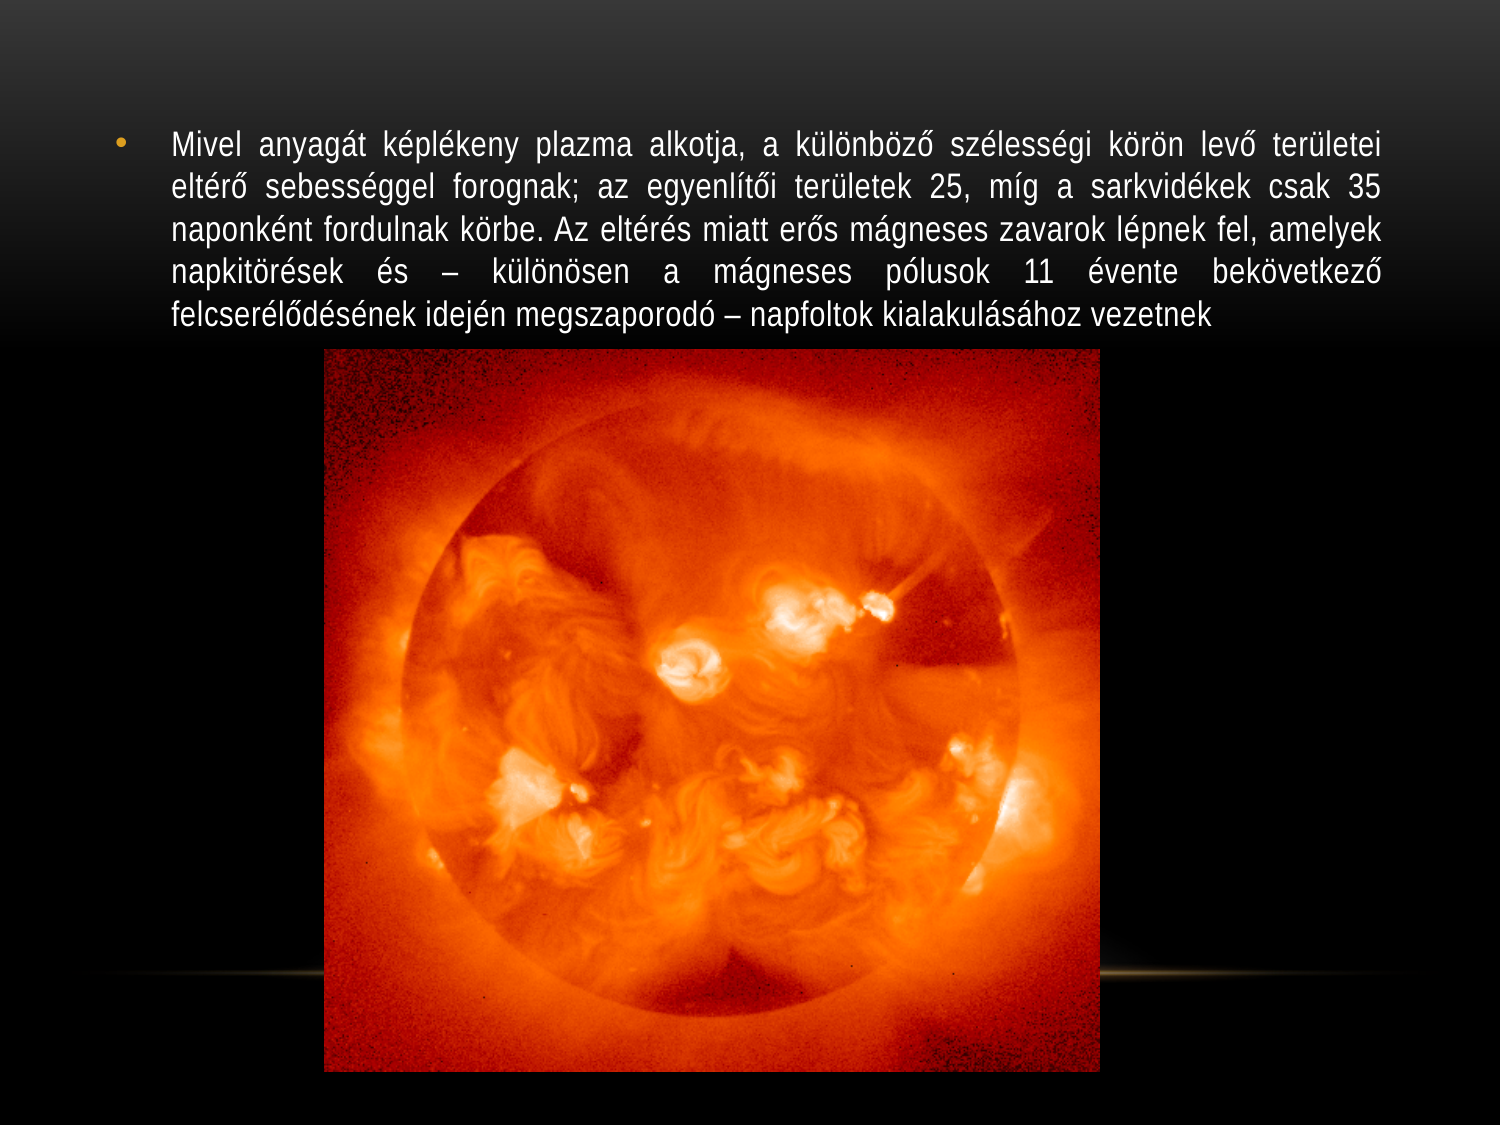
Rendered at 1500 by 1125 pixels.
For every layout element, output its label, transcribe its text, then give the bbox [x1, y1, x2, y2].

list Mivel anyagát képlékeny plazma alkotja, a különböző szélességi körön levő területei eltérő sebességgel forognak; az egyenlítői területek 25, míg a sarkvidékek csak 35 naponként fordulnak körbe. Az eltérés miatt erős mágneses zavarok lépnek fel, amelyek napkitörések és – különösen a mágneses pólusok 11 évente bekövetkező felcserélődésének idején megszaporodó – napfoltok kialakulásához vezetnek [100, 113, 1401, 789]
picture [0, 0, 1500, 1125]
